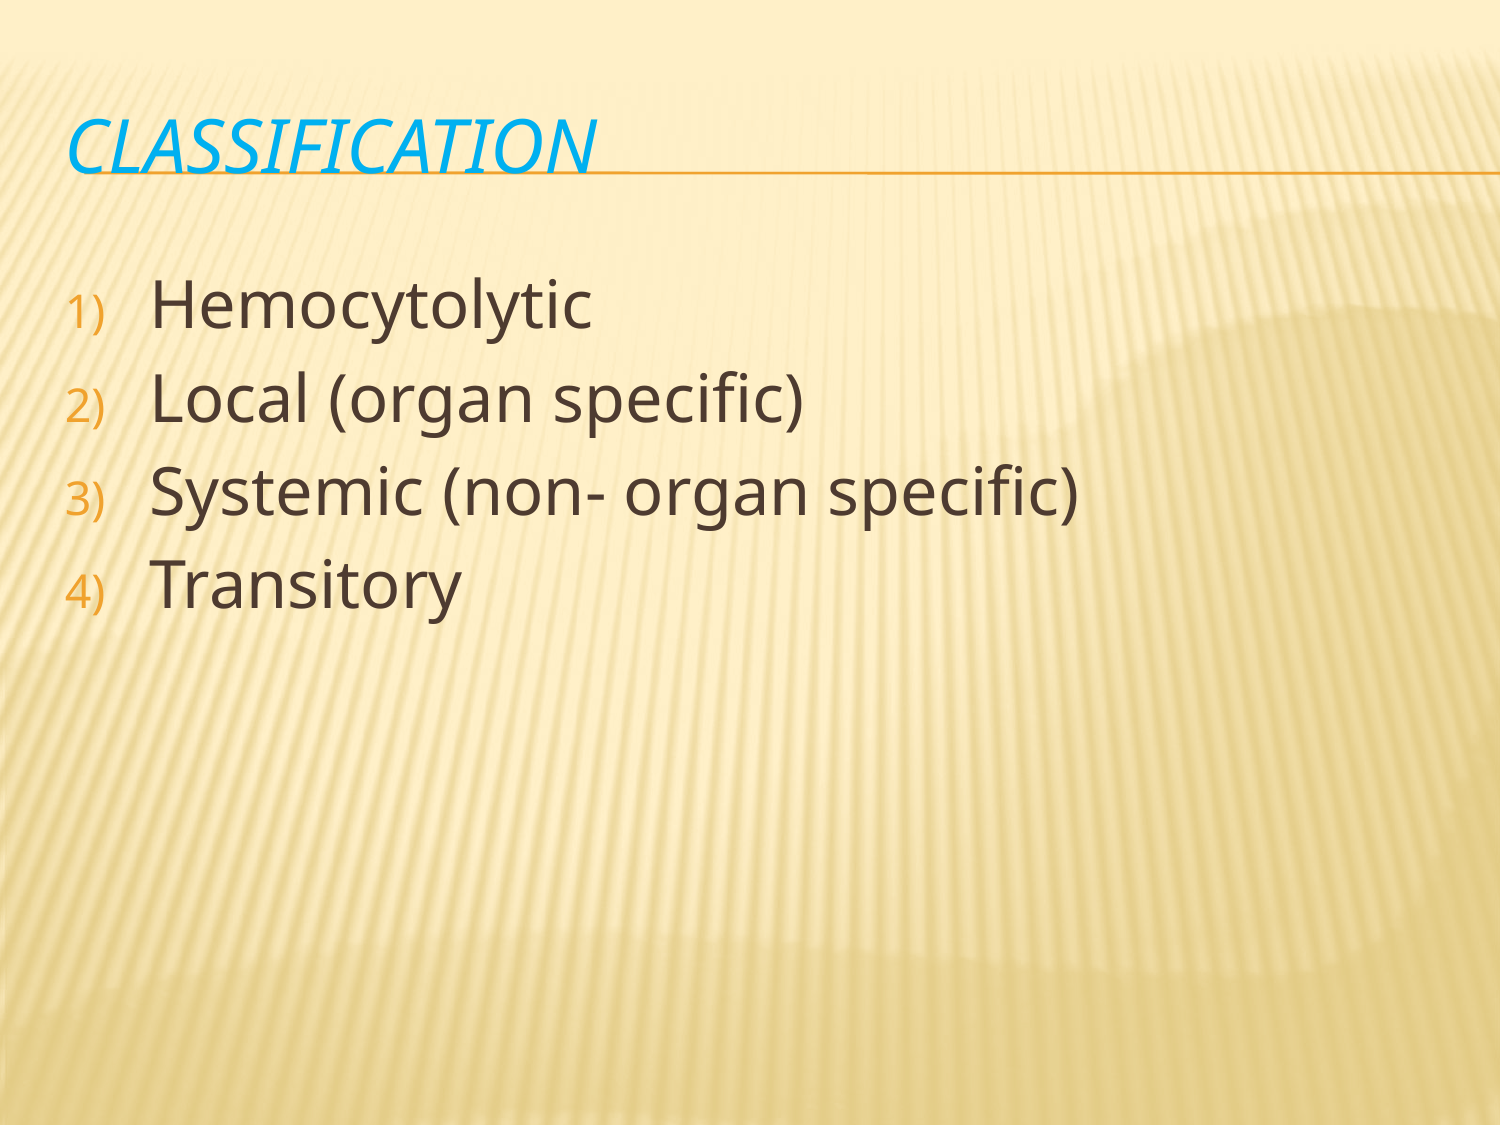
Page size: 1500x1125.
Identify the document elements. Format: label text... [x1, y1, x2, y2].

title CLASSIFICATION [50, 75, 1475, 213]
list Hemocytolytic Local (organ specific) Systemic (non- organ specific) Transitory [50, 254, 1475, 998]
